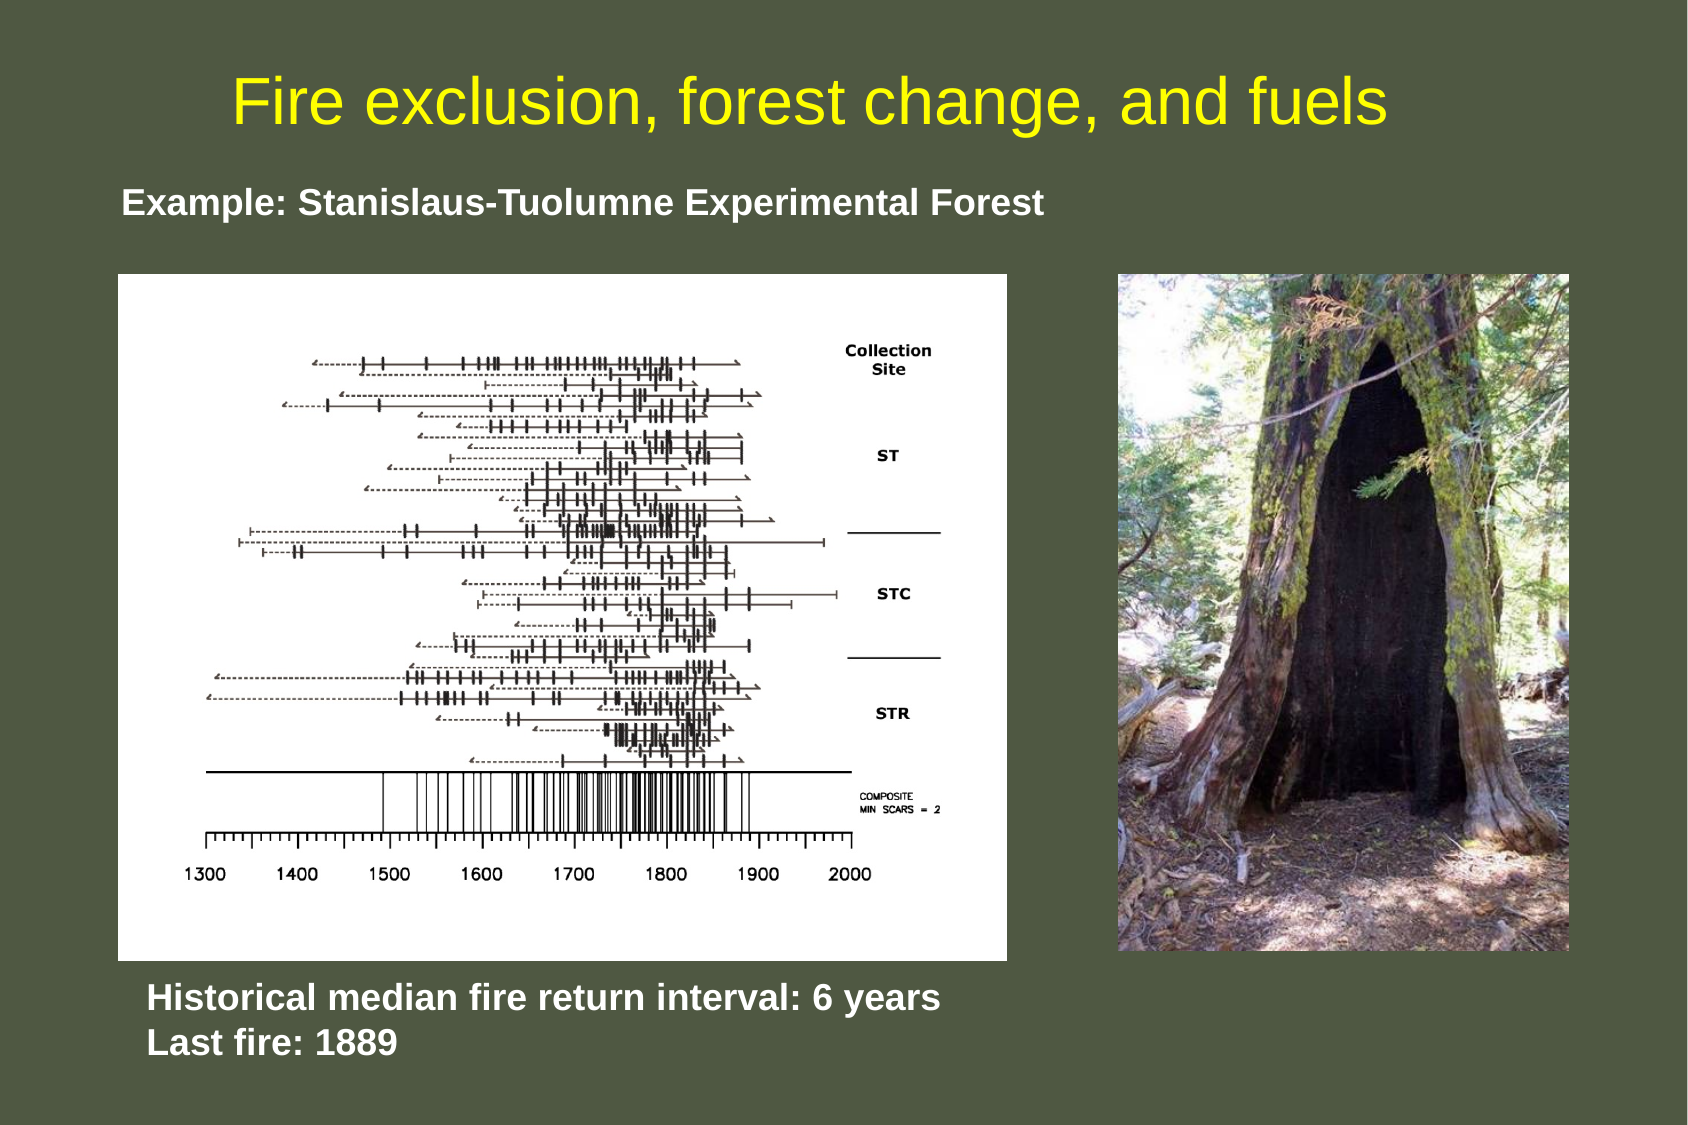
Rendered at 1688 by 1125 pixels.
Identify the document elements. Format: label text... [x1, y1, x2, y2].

picture [118, 274, 1007, 962]
text_box Historical median fire return interval: 6 years Last fire: 1889 [131, 968, 1007, 1071]
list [1118, 274, 1569, 952]
text_box Example: Stanislaus-Tuolumne Experimental Forest [106, 170, 1094, 230]
title Fire exclusion, forest change, and fuels [93, 24, 1529, 171]
